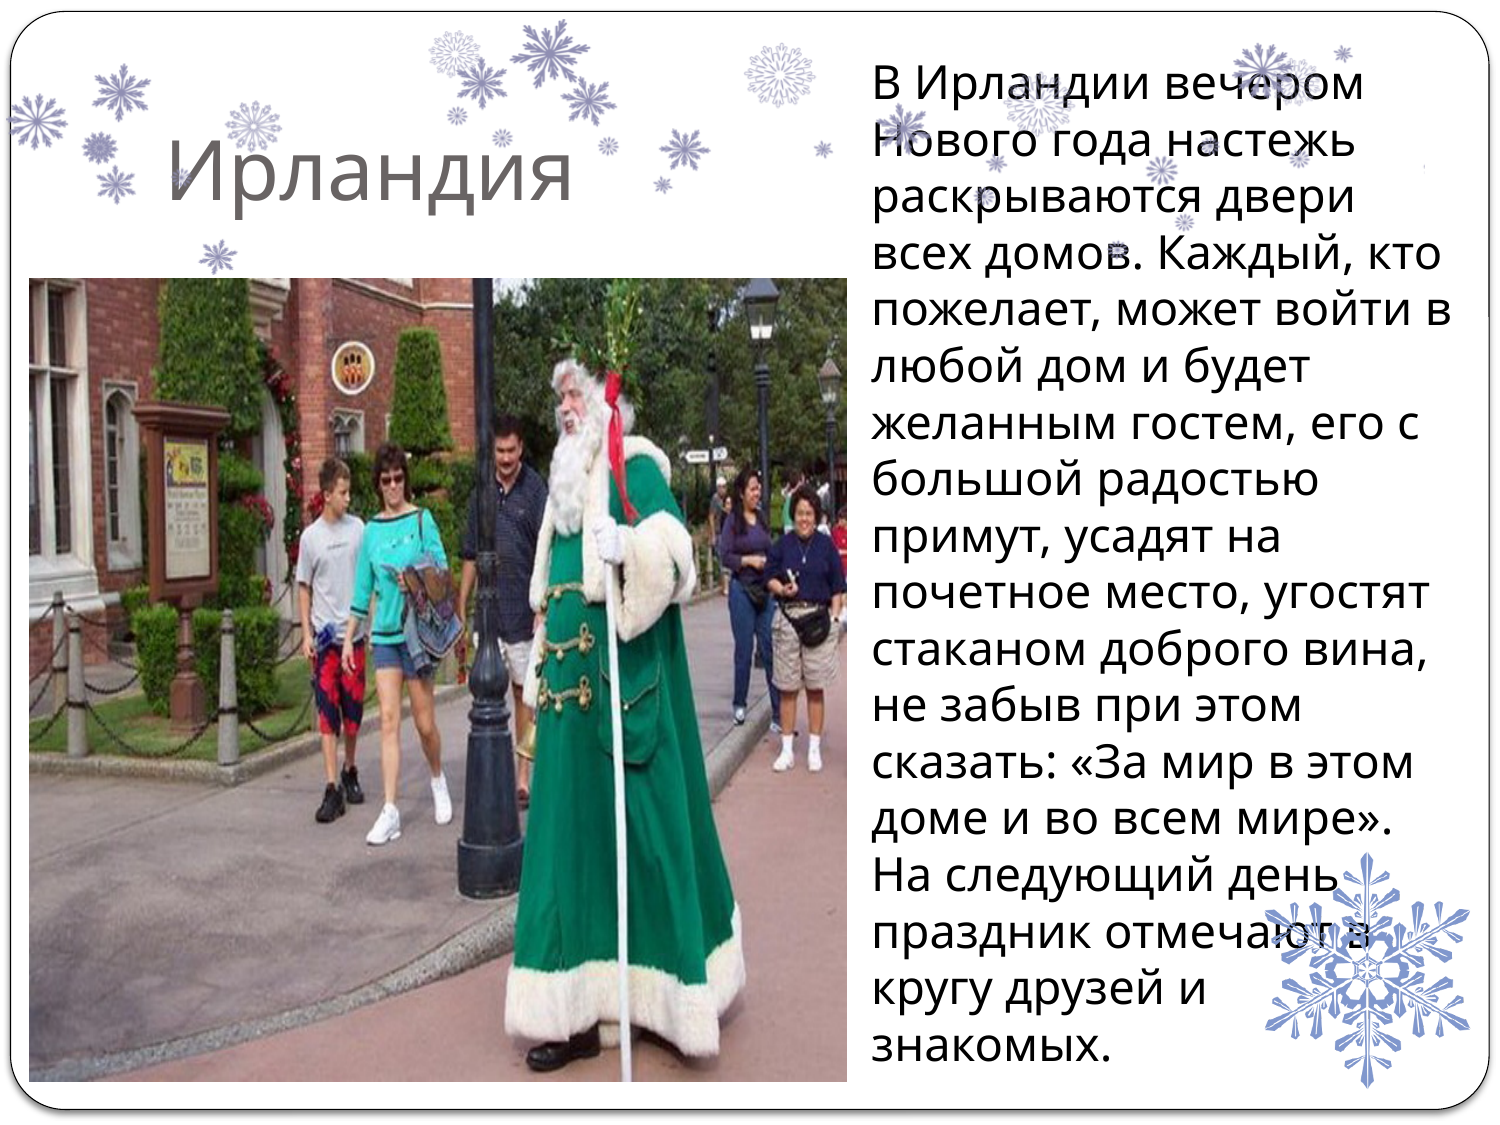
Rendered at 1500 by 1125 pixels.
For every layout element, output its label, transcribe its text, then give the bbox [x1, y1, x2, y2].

list В Ирландии вечером Нового года настежь раскрываются двери всех домов. Каждый, кто пожелает, может войти в любой дом и будет желанным гостем, его с большой радостью примут, усадят на почетное место, угостят стаканом доброго вина, не забыв при этом сказать: «За мир в этом доме и во всем мире». На следующий день праздник отмечают в кругу друзей и знакомых. [856, 45, 1473, 1085]
picture [1186, 774, 1500, 1125]
picture [29, 278, 847, 1082]
picture [6, 18, 1426, 275]
